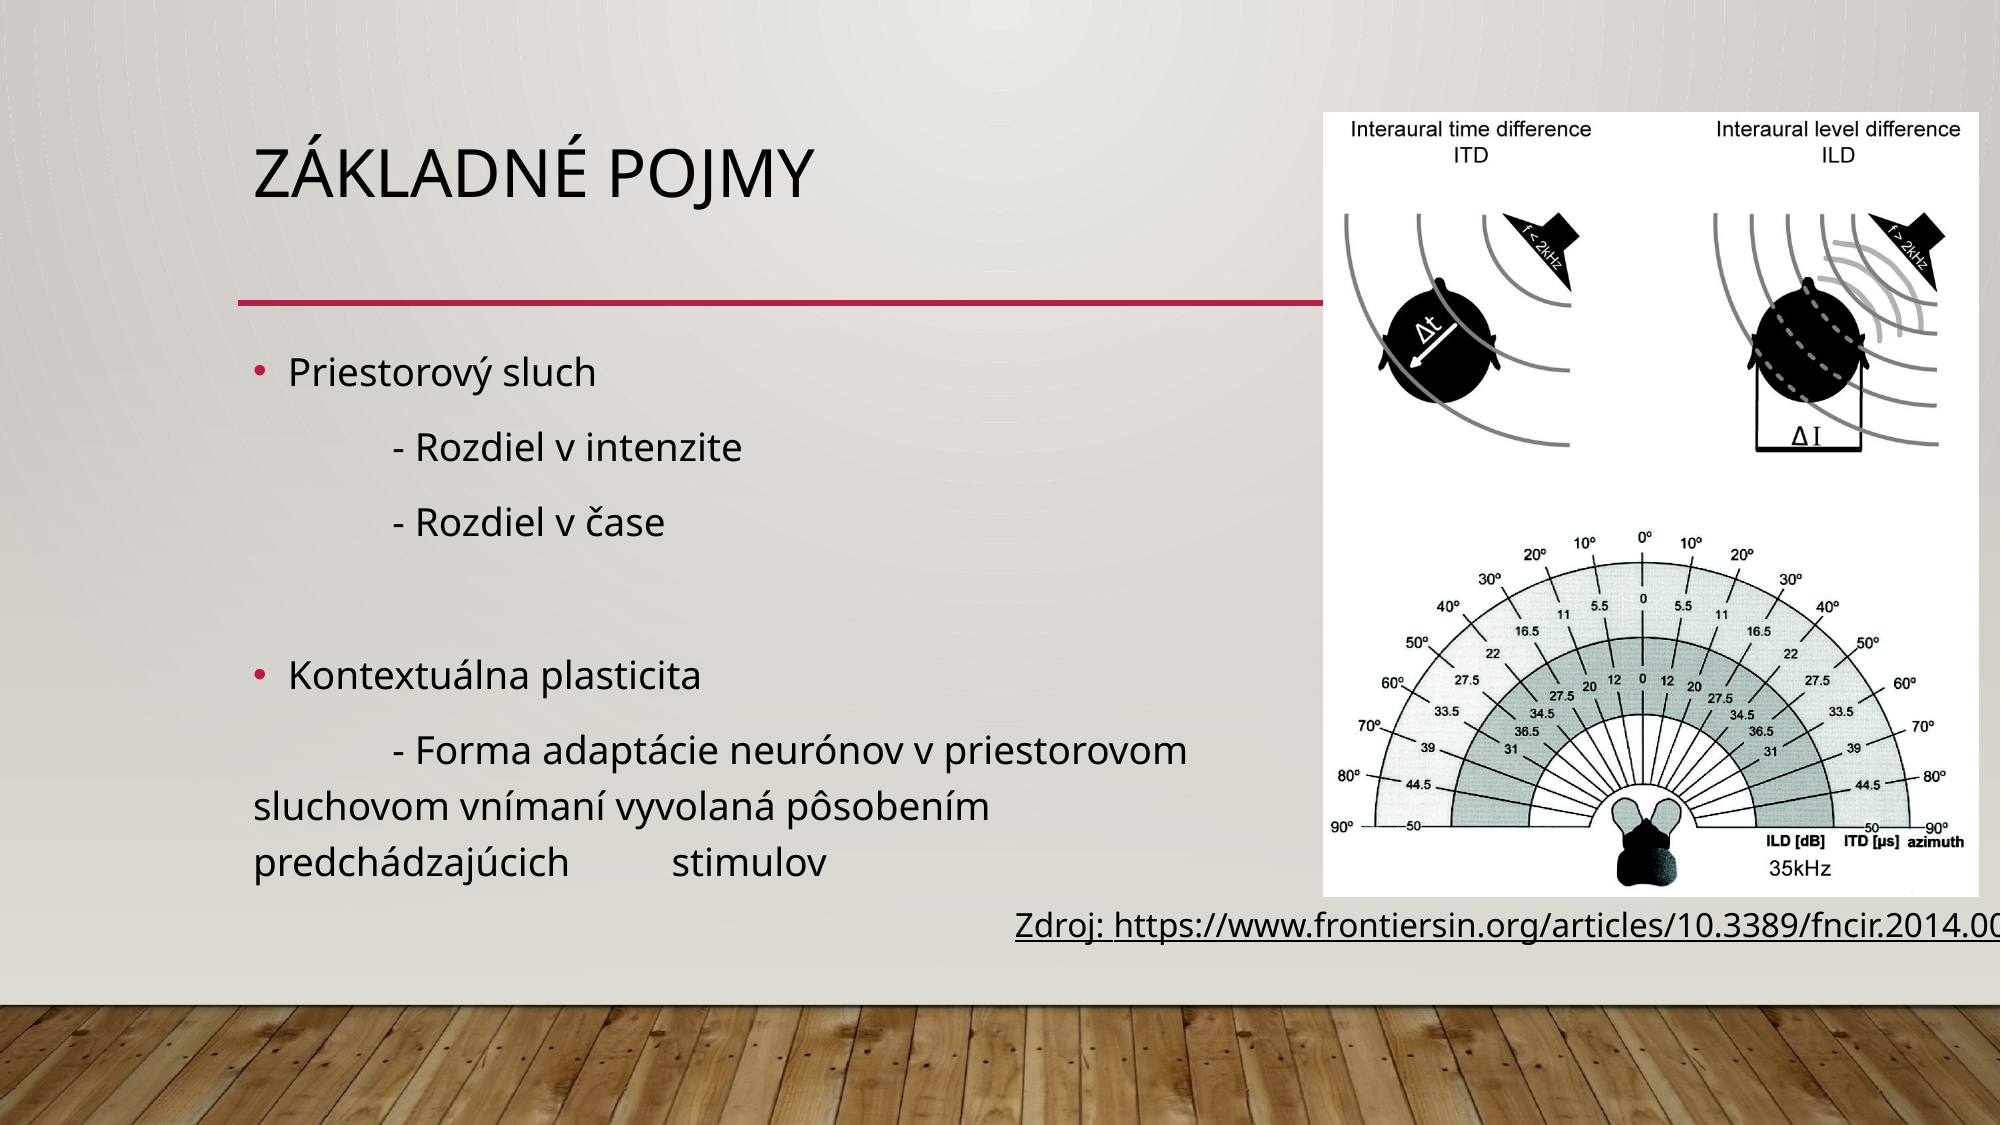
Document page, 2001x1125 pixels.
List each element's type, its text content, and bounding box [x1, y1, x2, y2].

title Základné pojmy [238, 131, 1323, 305]
list Priestorový sluch - Rozdiel v intenzite - Rozdiel v čase Kontextuálna plasticita - Forma adaptácie neurónov v priestorovom sluchovom vnímaní vyvolaná pôsobením predchádzajúcich stimulov [238, 330, 1258, 897]
picture [1323, 112, 1980, 897]
picture [0, 1005, 2000, 1125]
text_box Zdroj: https://www.frontiersin.org/articles/10.3389/fncir.2014.00116/full [999, 896, 2000, 957]
